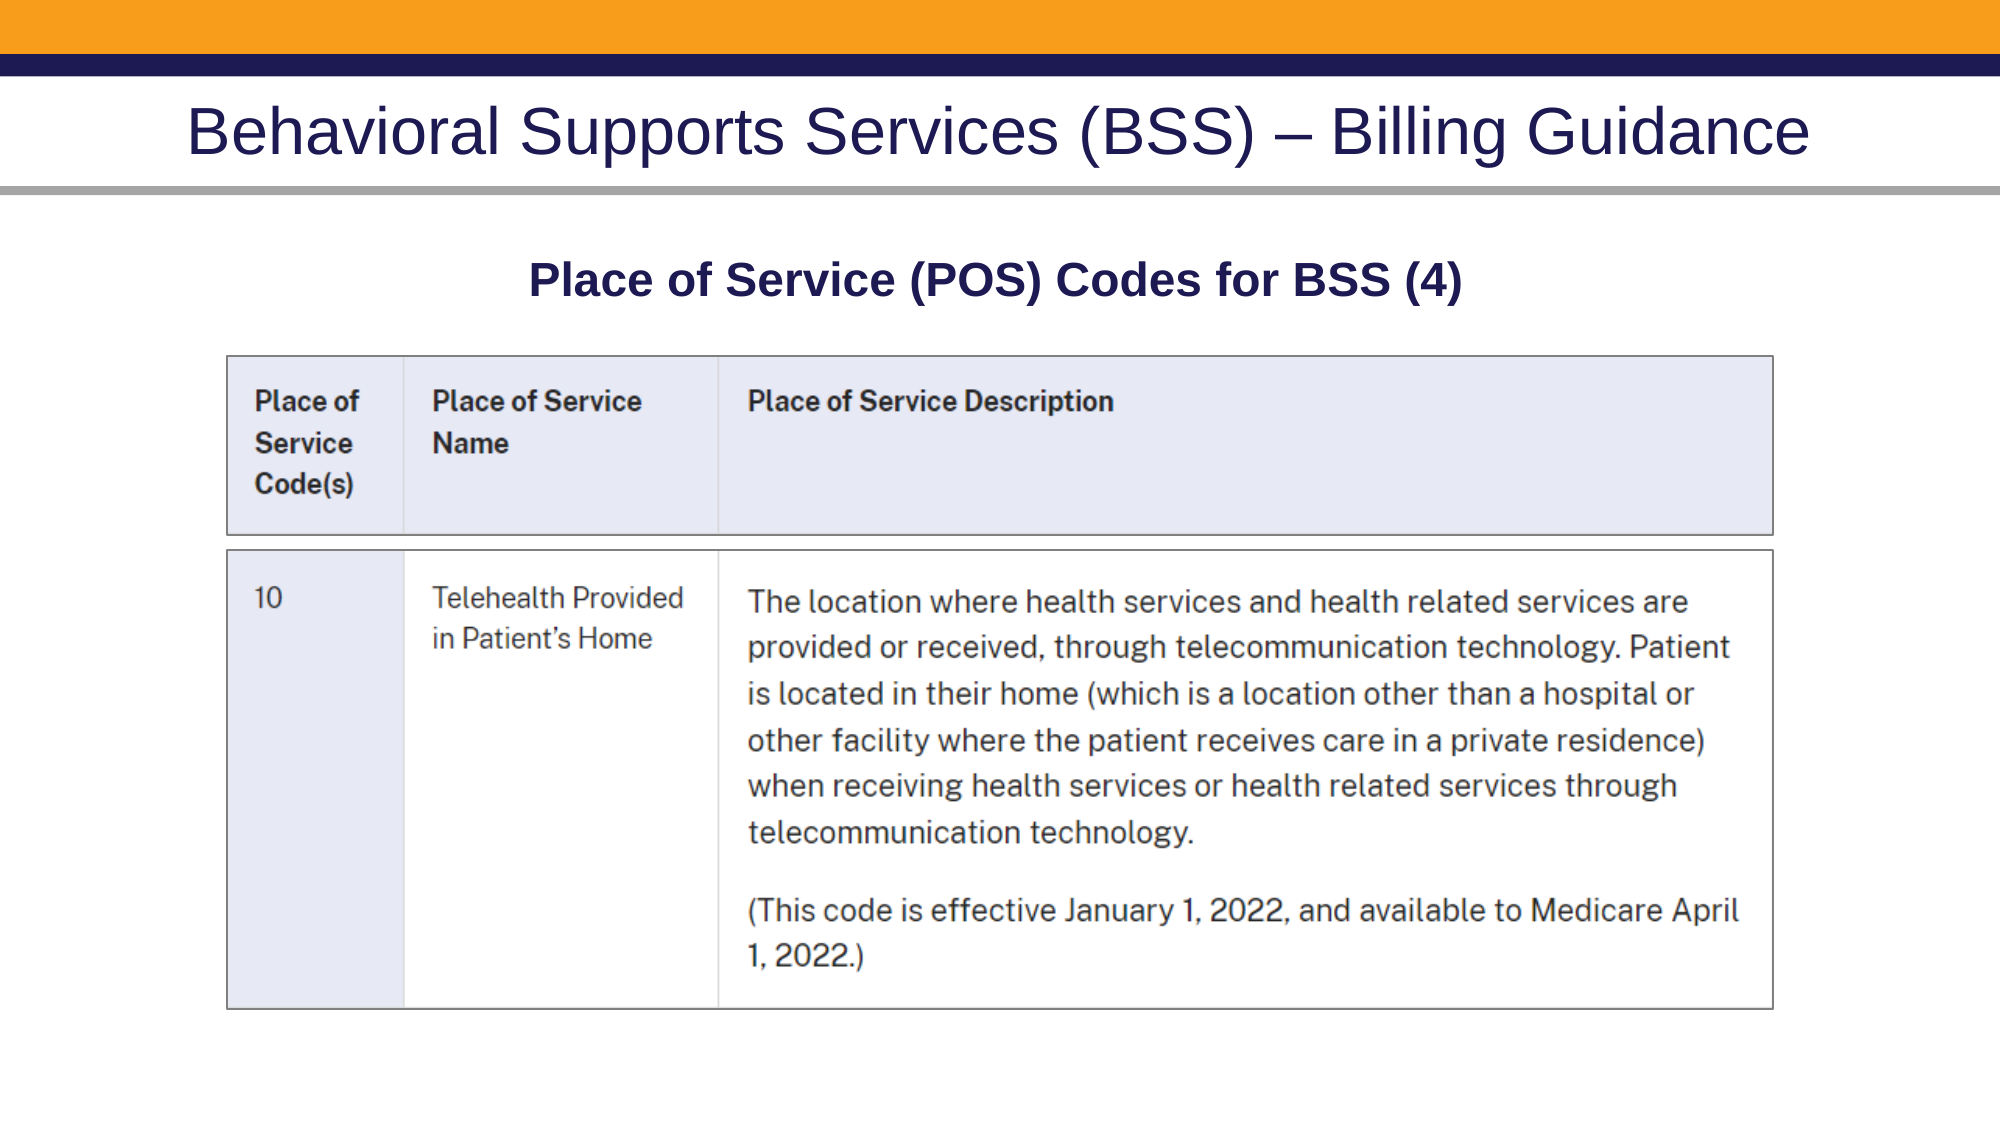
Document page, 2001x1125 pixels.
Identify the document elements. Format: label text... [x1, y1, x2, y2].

picture [227, 551, 1773, 1008]
title Behavioral Supports Services (BSS) – Billing Guidance [22, 23, 1978, 242]
picture [227, 357, 1773, 534]
text_box Place of Service (POS) Codes for BSS (4) [69, 241, 1924, 314]
